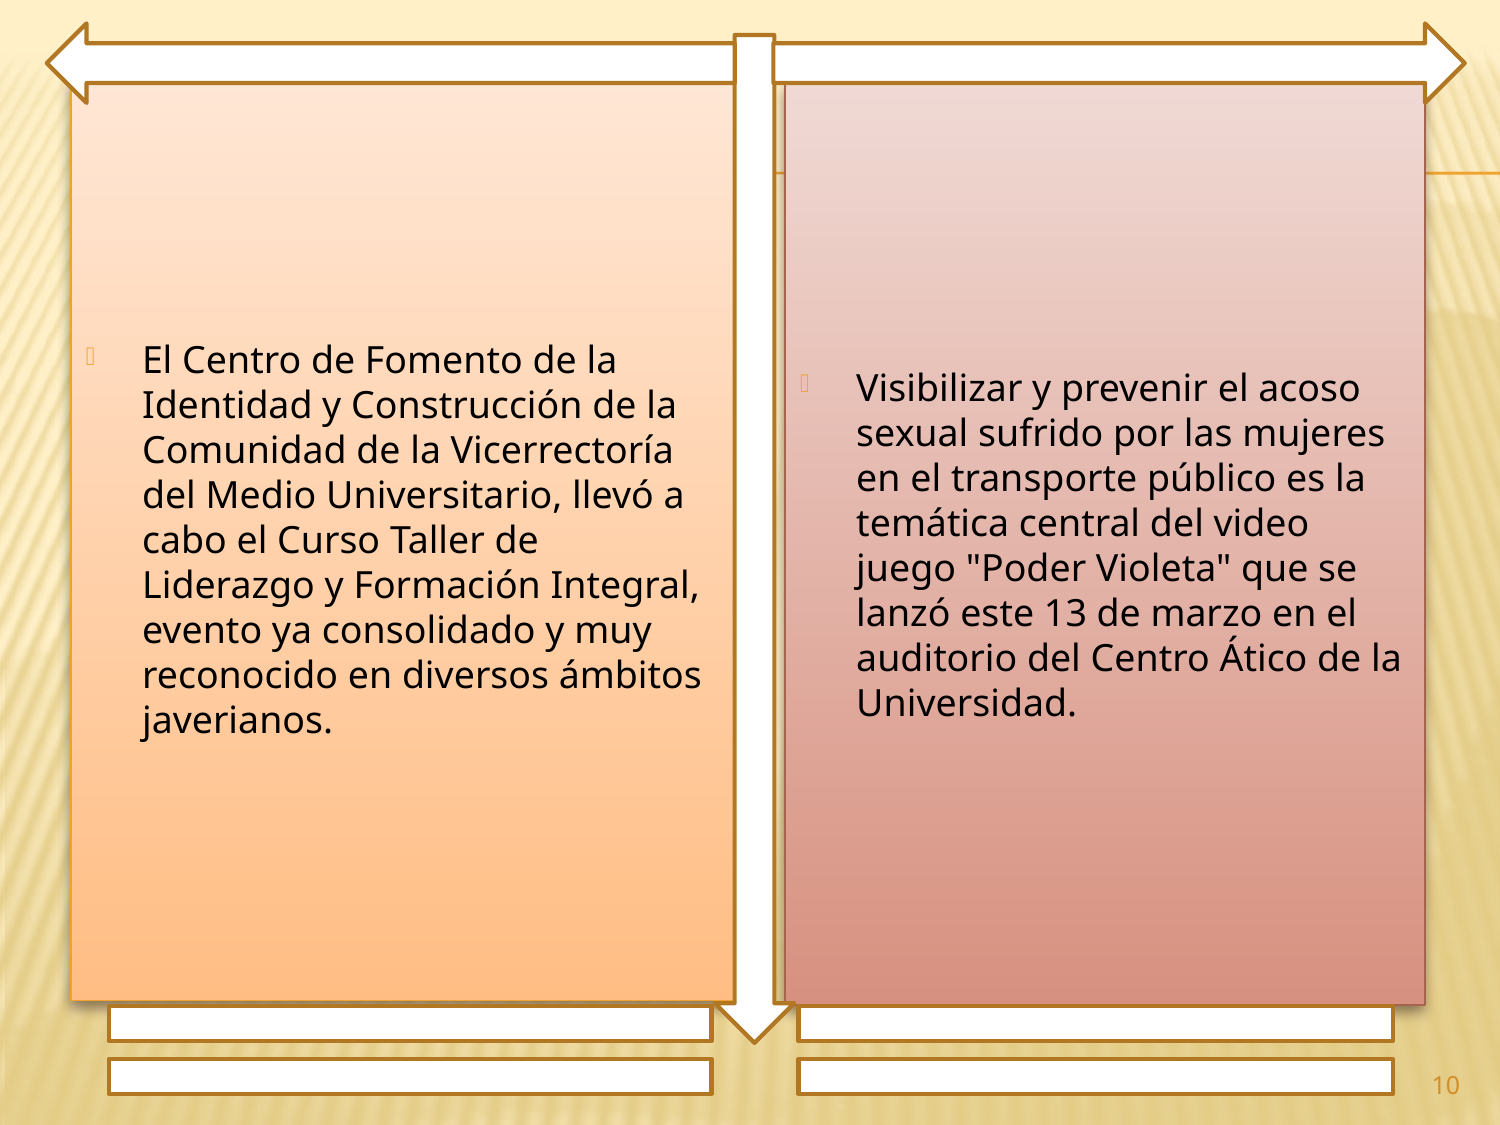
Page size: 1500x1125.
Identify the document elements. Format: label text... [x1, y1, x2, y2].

text_box [712, 32, 797, 1046]
text_box [771, 21, 1467, 105]
list Visibilizar y prevenir el acoso sexual sufrido por las mujeres en el transporte público es la temática central del video juego "Poder Violeta" que se lanzó este 13 de marzo en el auditorio del Centro Ático de la Universidad. [784, 86, 1426, 1006]
list El Centro de Fomento de la Identidad y Construcción de la Comunidad de la Vicerrectoría del Medio Universitario, llevó a cabo el Curso Taller de Liderazgo y Formación Integral, evento ya consolidado y muy reconocido en diversos ámbitos javerianos. [70, 86, 732, 1001]
text_box [796, 1004, 1395, 1043]
text_box [107, 1057, 714, 1096]
text_box [44, 21, 737, 105]
text_box [796, 1057, 1395, 1096]
text_box [107, 1004, 714, 1043]
slide_number 10 [1350, 1062, 1475, 1103]
